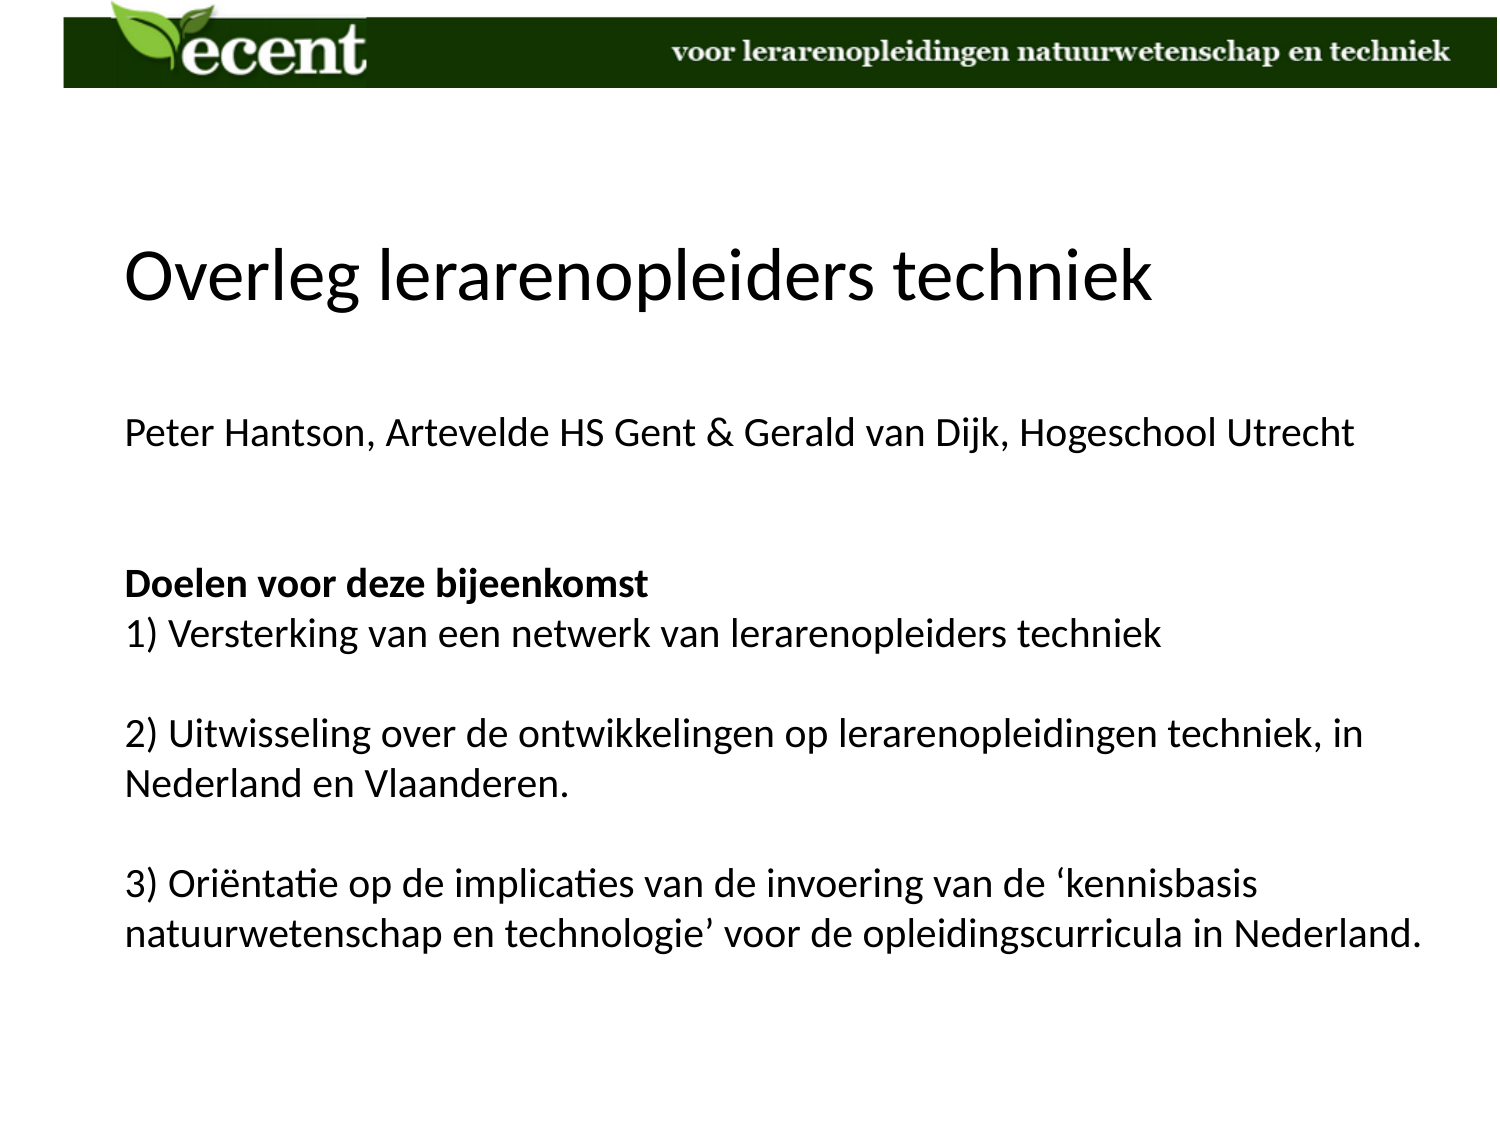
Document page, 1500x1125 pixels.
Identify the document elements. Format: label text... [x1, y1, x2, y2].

picture [61, 0, 1497, 89]
title Overleg lerarenopleiders techniek Peter Hantson, Artevelde HS Gent & Gerald van Dijk, Hogeschool Utrecht Doelen voor deze bijeenkomst 1) Versterking van een netwerk van lerarenopleiders techniek 2) Uitwisseling over de ontwikkelingen op lerarenopleidingen techniek, in Nederland en Vlaanderen. 3) Oriëntatie op de implicaties van de invoering van de ‘kennisbasis natuurwetenschap en technologie’ voor de opleidingscurricula in Nederland. [109, 97, 1459, 1071]
